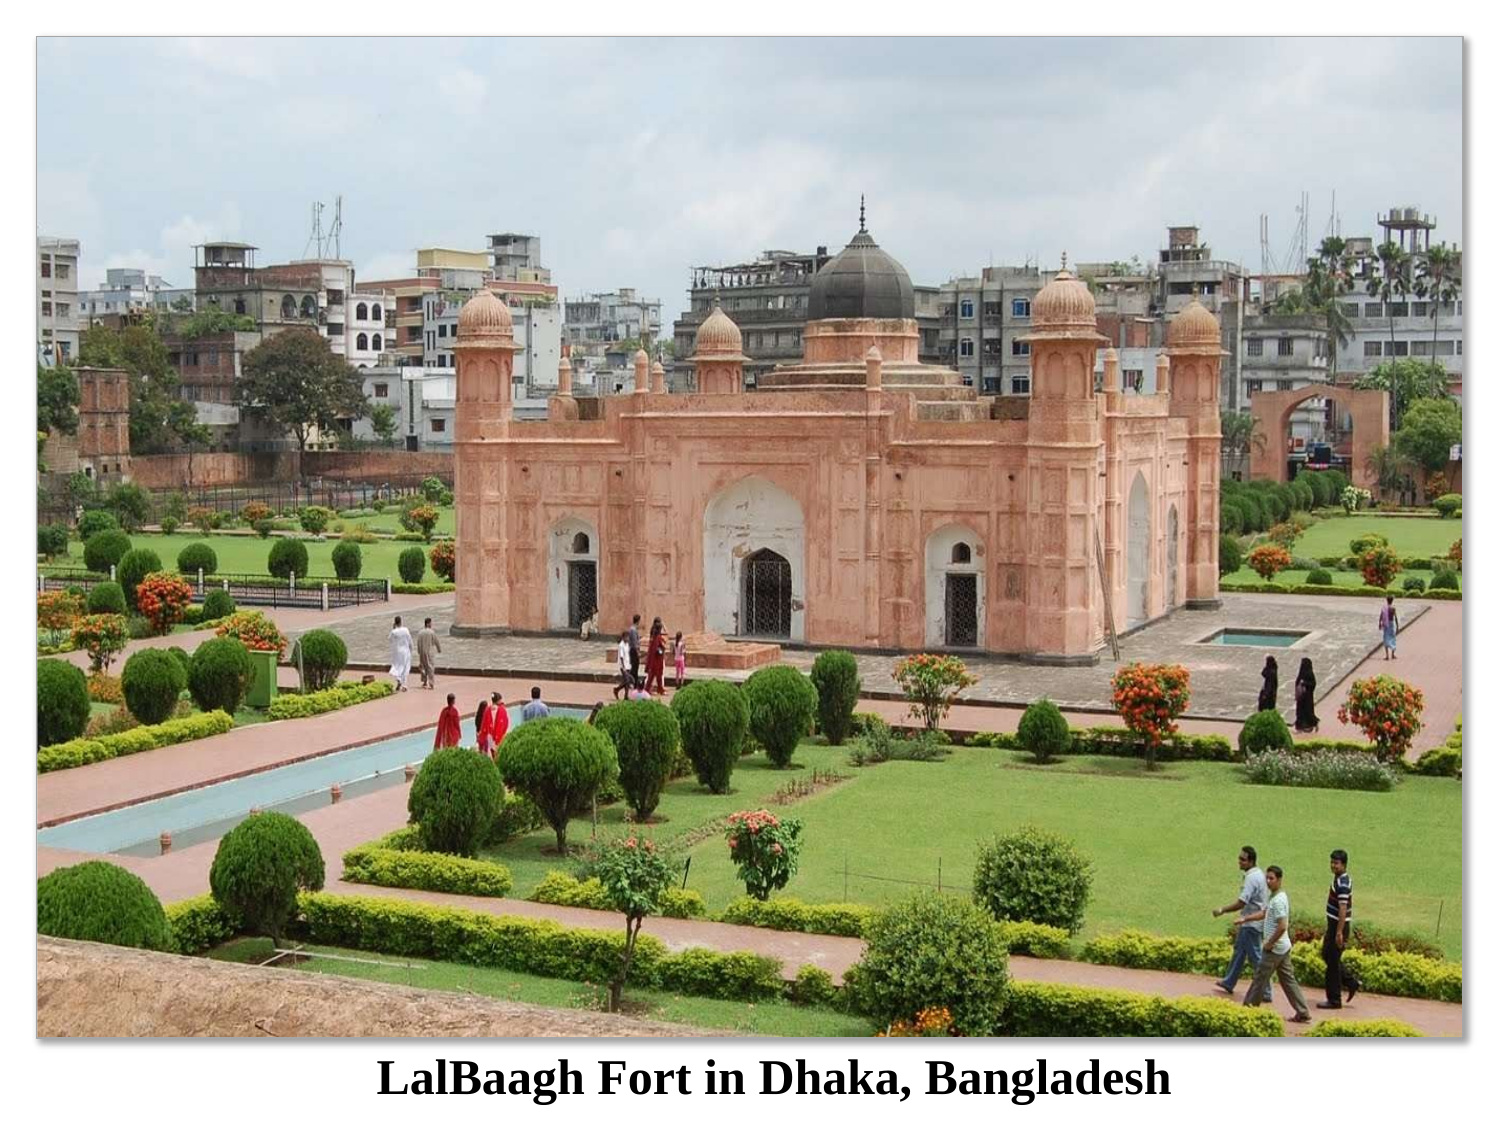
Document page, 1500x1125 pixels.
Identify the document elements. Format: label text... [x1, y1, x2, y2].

text_box LalBaagh Fort in Dhaka, Bangladesh [374, 1053, 1176, 1105]
text_box [36, 36, 1464, 1039]
text_box [31, 31, 1478, 1053]
